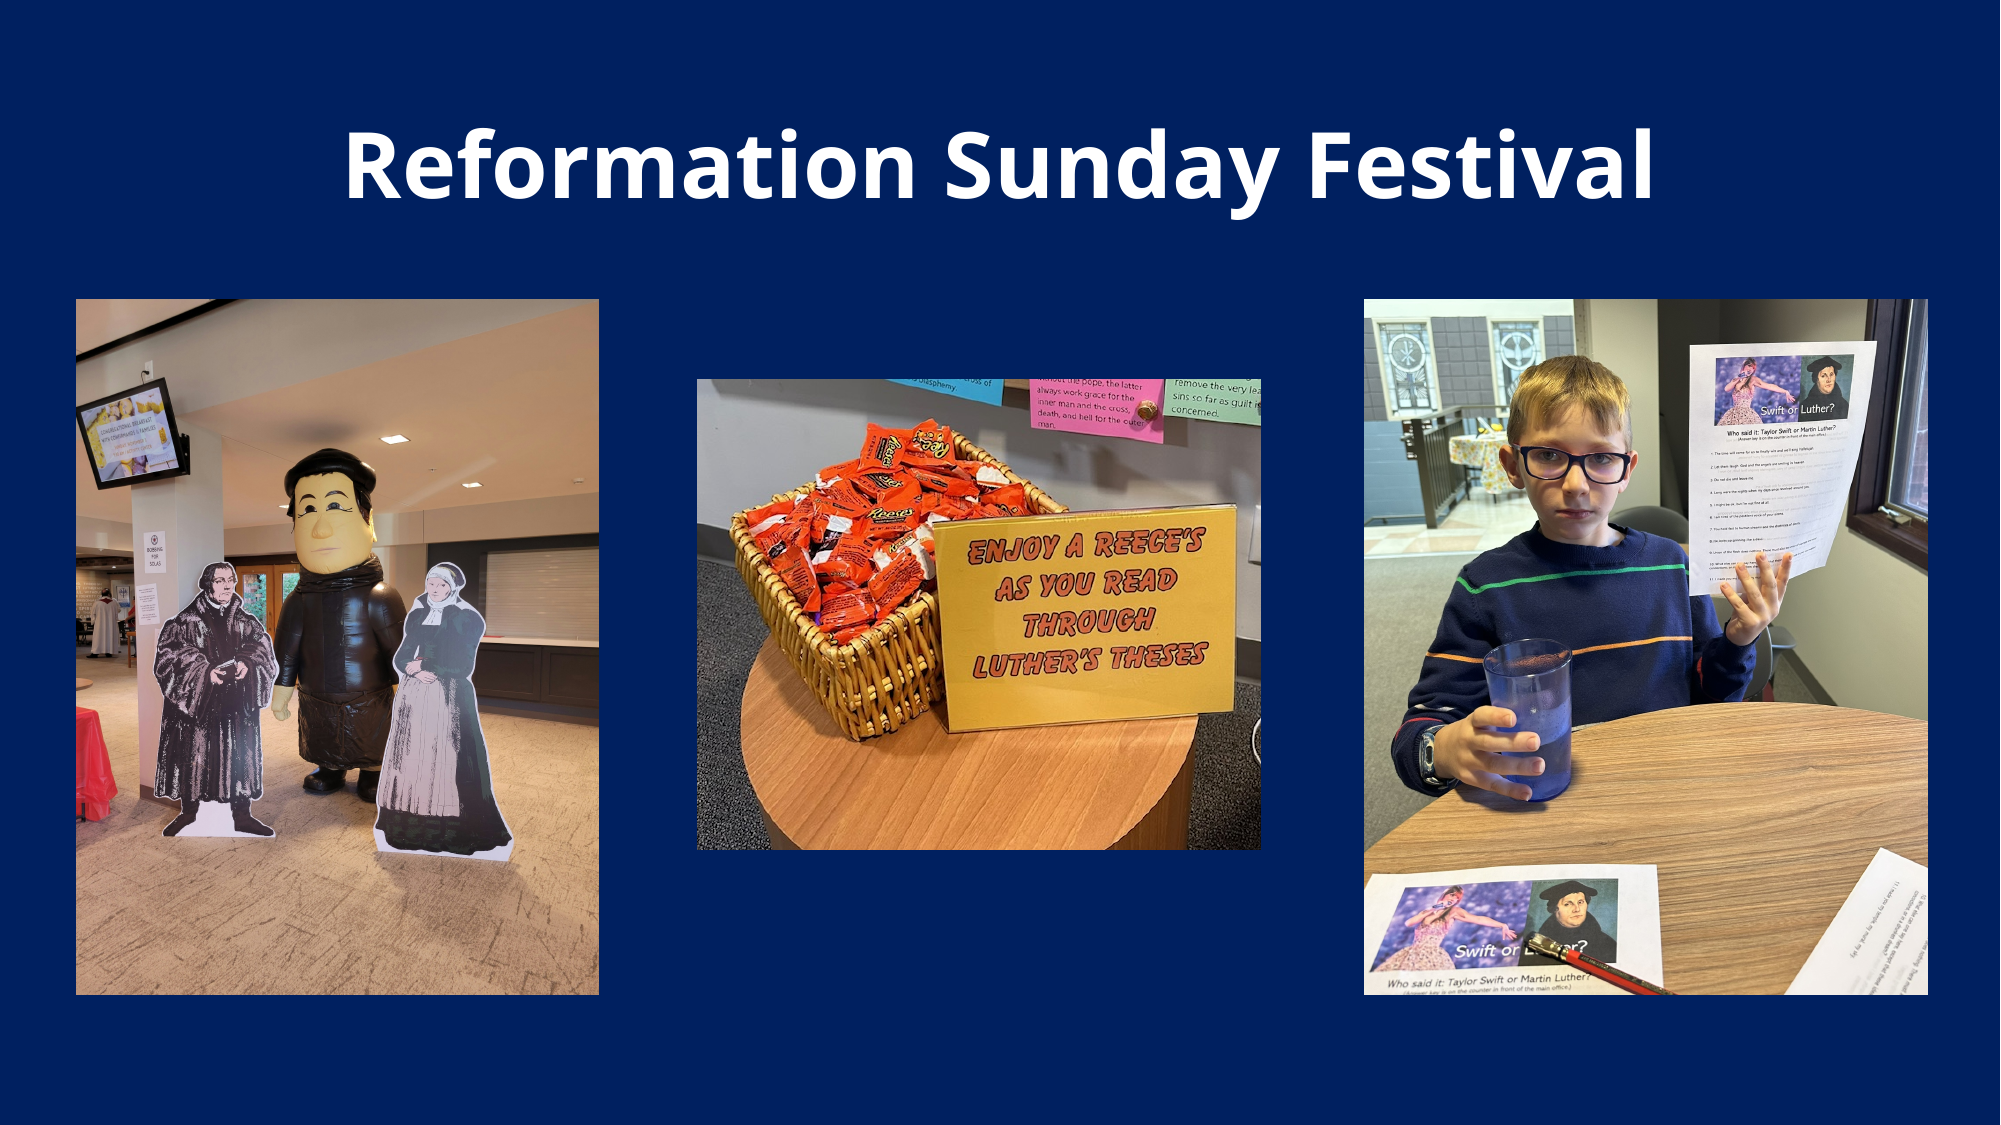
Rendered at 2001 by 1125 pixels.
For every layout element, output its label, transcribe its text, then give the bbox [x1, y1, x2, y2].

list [76, 299, 599, 995]
picture [697, 379, 1261, 850]
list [1364, 299, 1928, 995]
title Reformation Sunday Festival [137, 59, 1863, 278]
